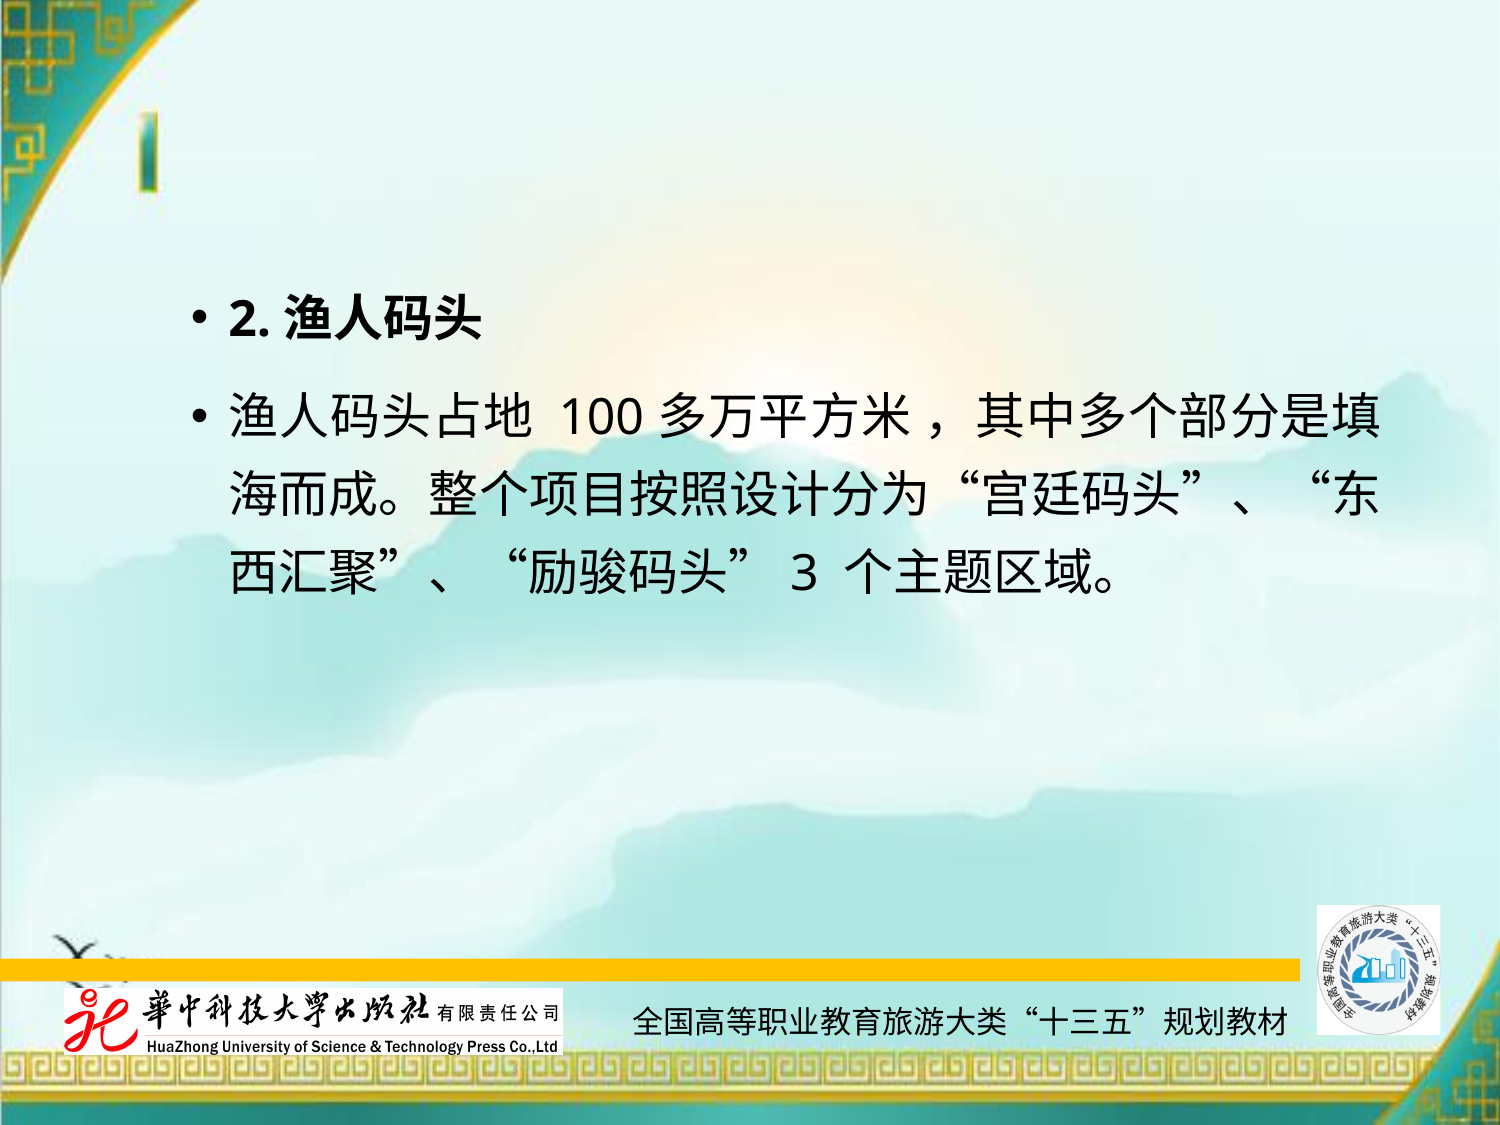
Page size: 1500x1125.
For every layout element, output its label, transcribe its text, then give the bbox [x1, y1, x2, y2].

picture [0, 0, 1500, 1125]
list 2.渔人码头 渔人码头占地 100多万平方米 ，其中多个部分是填海而成。整个项目按照设计分为“宫廷码头”、“东西汇聚”、“励骏码头”3 个主题区域。 [175, 260, 1397, 811]
